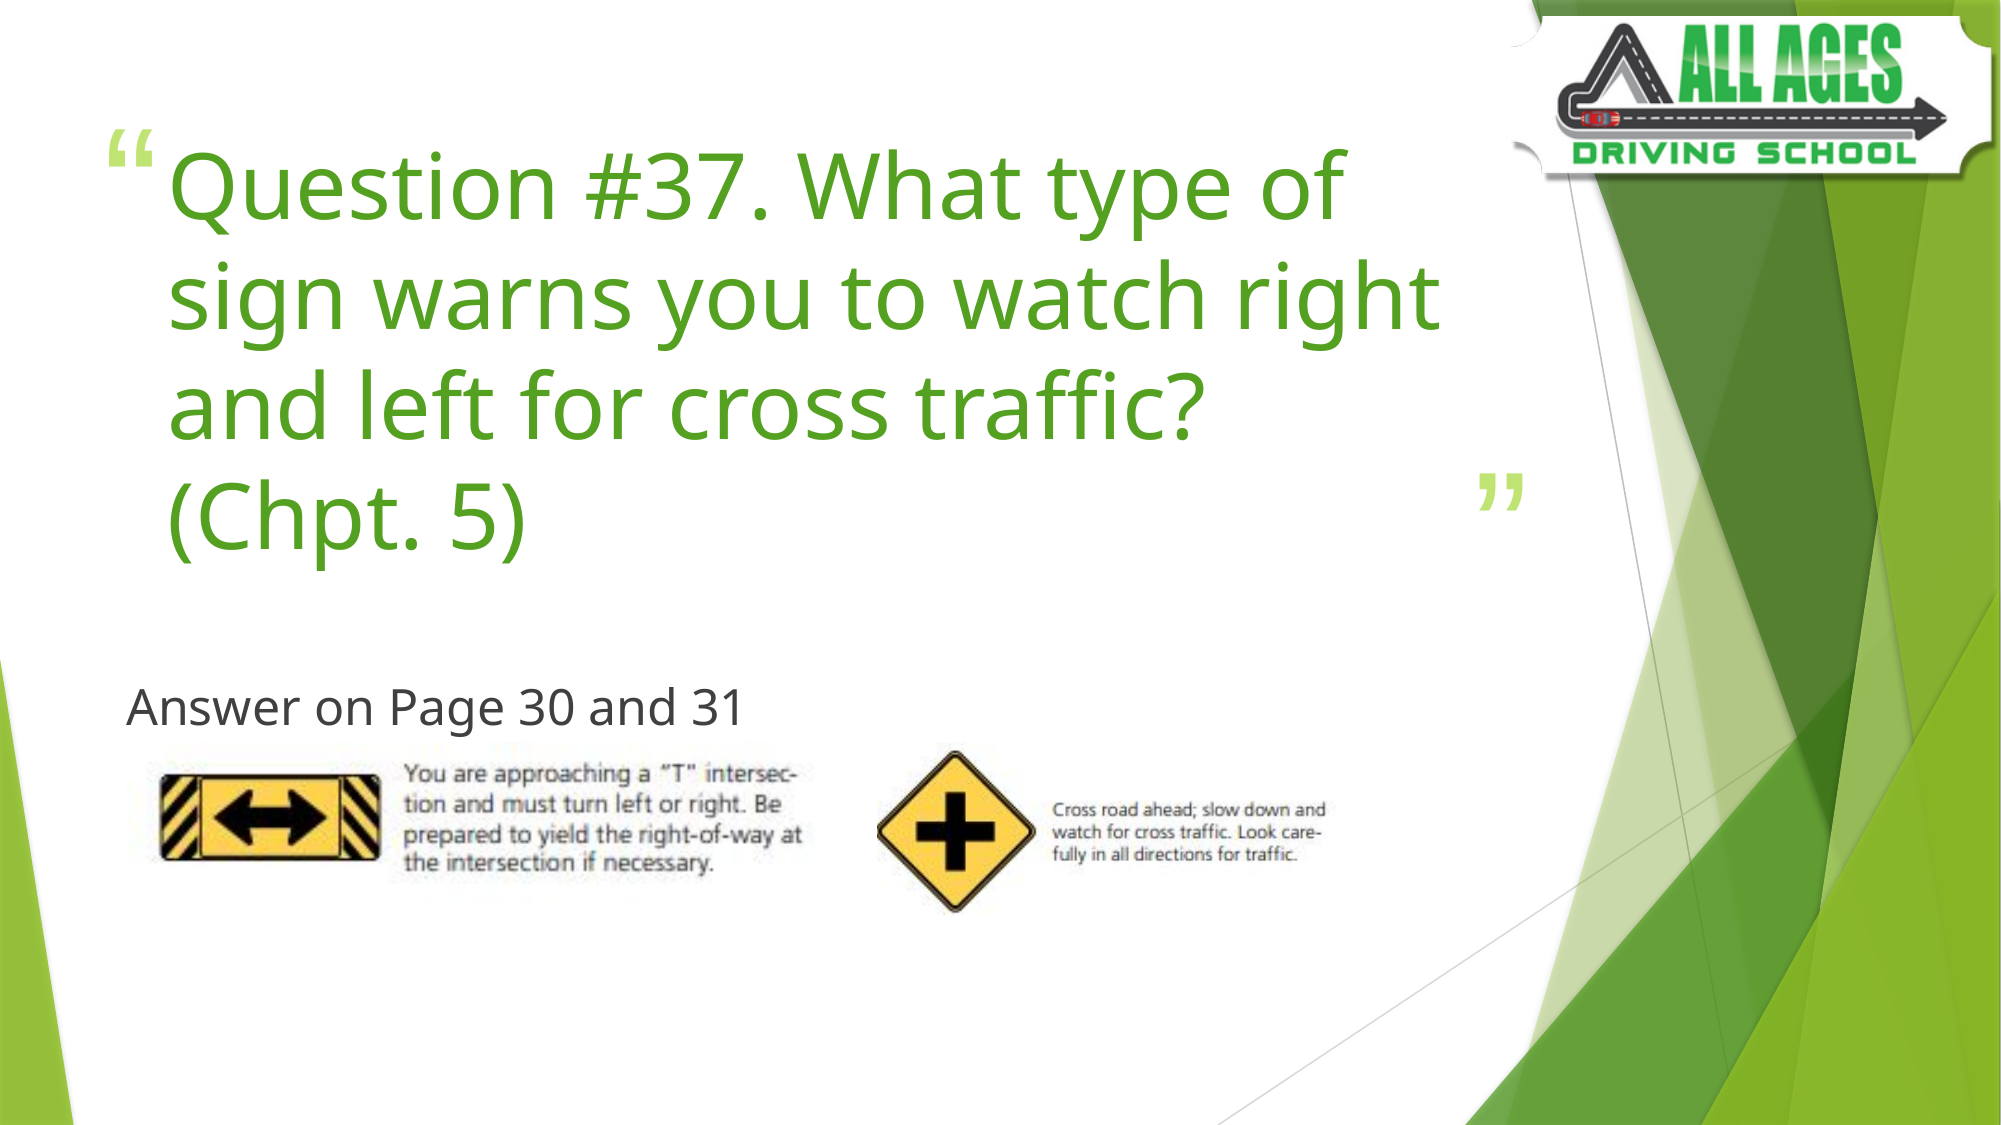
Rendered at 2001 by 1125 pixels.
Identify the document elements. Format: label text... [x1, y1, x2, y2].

picture [877, 742, 1354, 915]
picture [126, 742, 831, 915]
list Answer on Page 30 and 31 [111, 658, 1522, 743]
picture [1510, 16, 2000, 184]
title Question #37. What type of sign warns you to watch right and left for cross traffic? (Chpt. 5) [152, 99, 1481, 596]
